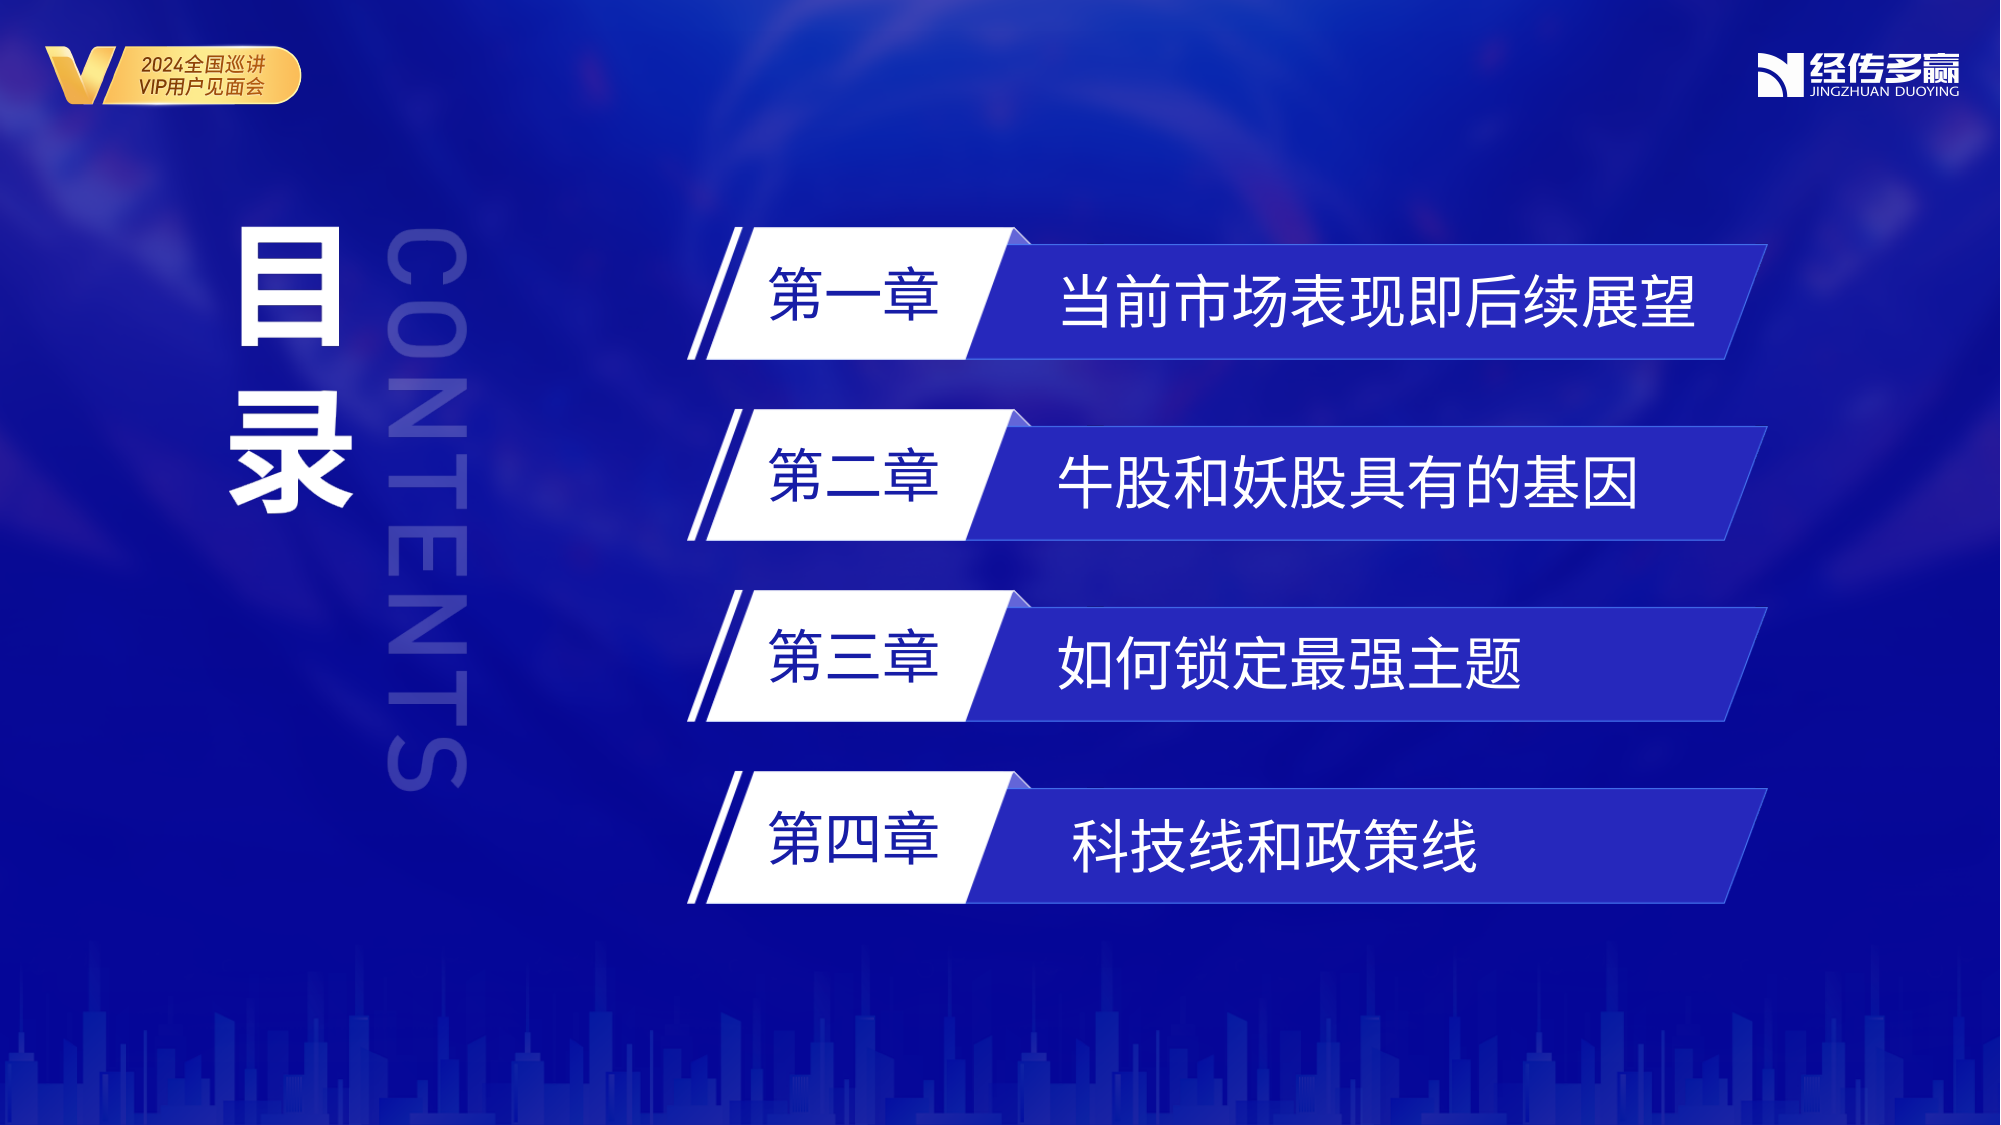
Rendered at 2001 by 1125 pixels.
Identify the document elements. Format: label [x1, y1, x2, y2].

text_box [686, 770, 1769, 904]
picture [0, 0, 2000, 1125]
text_box [686, 226, 1769, 360]
text_box [686, 408, 1769, 541]
text_box [686, 589, 1769, 722]
